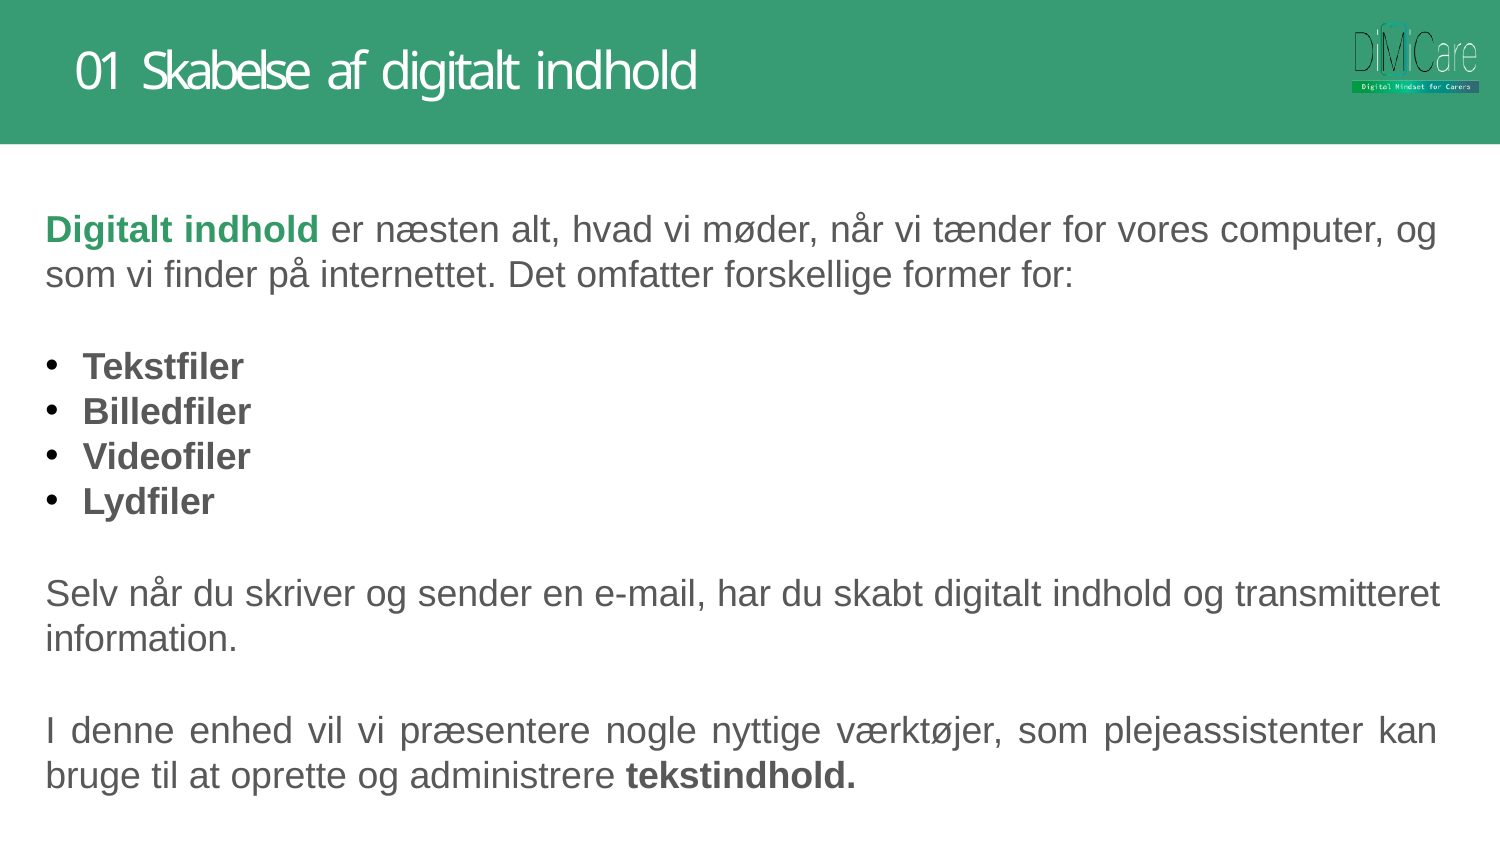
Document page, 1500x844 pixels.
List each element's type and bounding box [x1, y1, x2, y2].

text_box [0, 0, 1500, 844]
